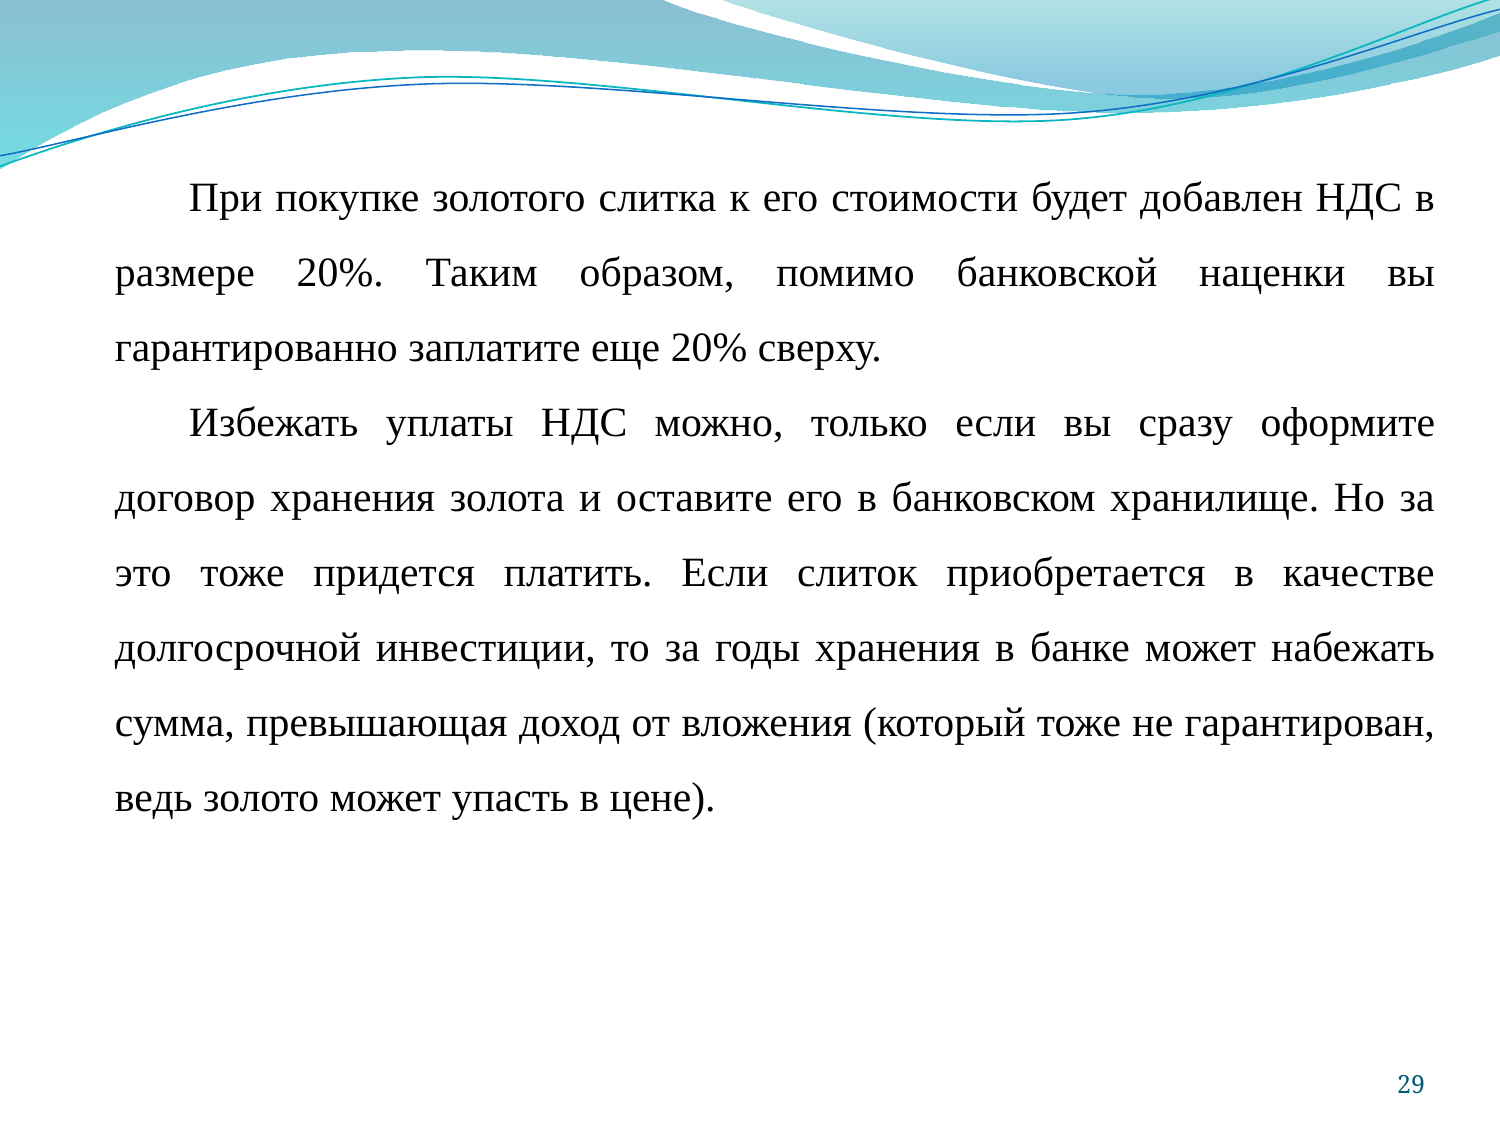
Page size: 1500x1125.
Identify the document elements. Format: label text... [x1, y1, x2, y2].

list При покупке золотого слитка к его стоимости будет добавлен НДС в размере 20%. Таким образом, помимо банковской наценки вы гарантированно заплатите еще 20% сверху. Избежать уплаты НДС можно, только если вы сразу оформите договор хранения золота и оставите его в банковском хранилище. Но за это тоже придется платить. Если слиток приобретается в качестве долгосрочной инвестиции, то за годы хранения в банке может набежать сумма, превышающая доход от вложения (который тоже не гарантирован, ведь золото может упасть в цене). [100, 137, 1451, 693]
slide_number 29 [1299, 1042, 1425, 1103]
